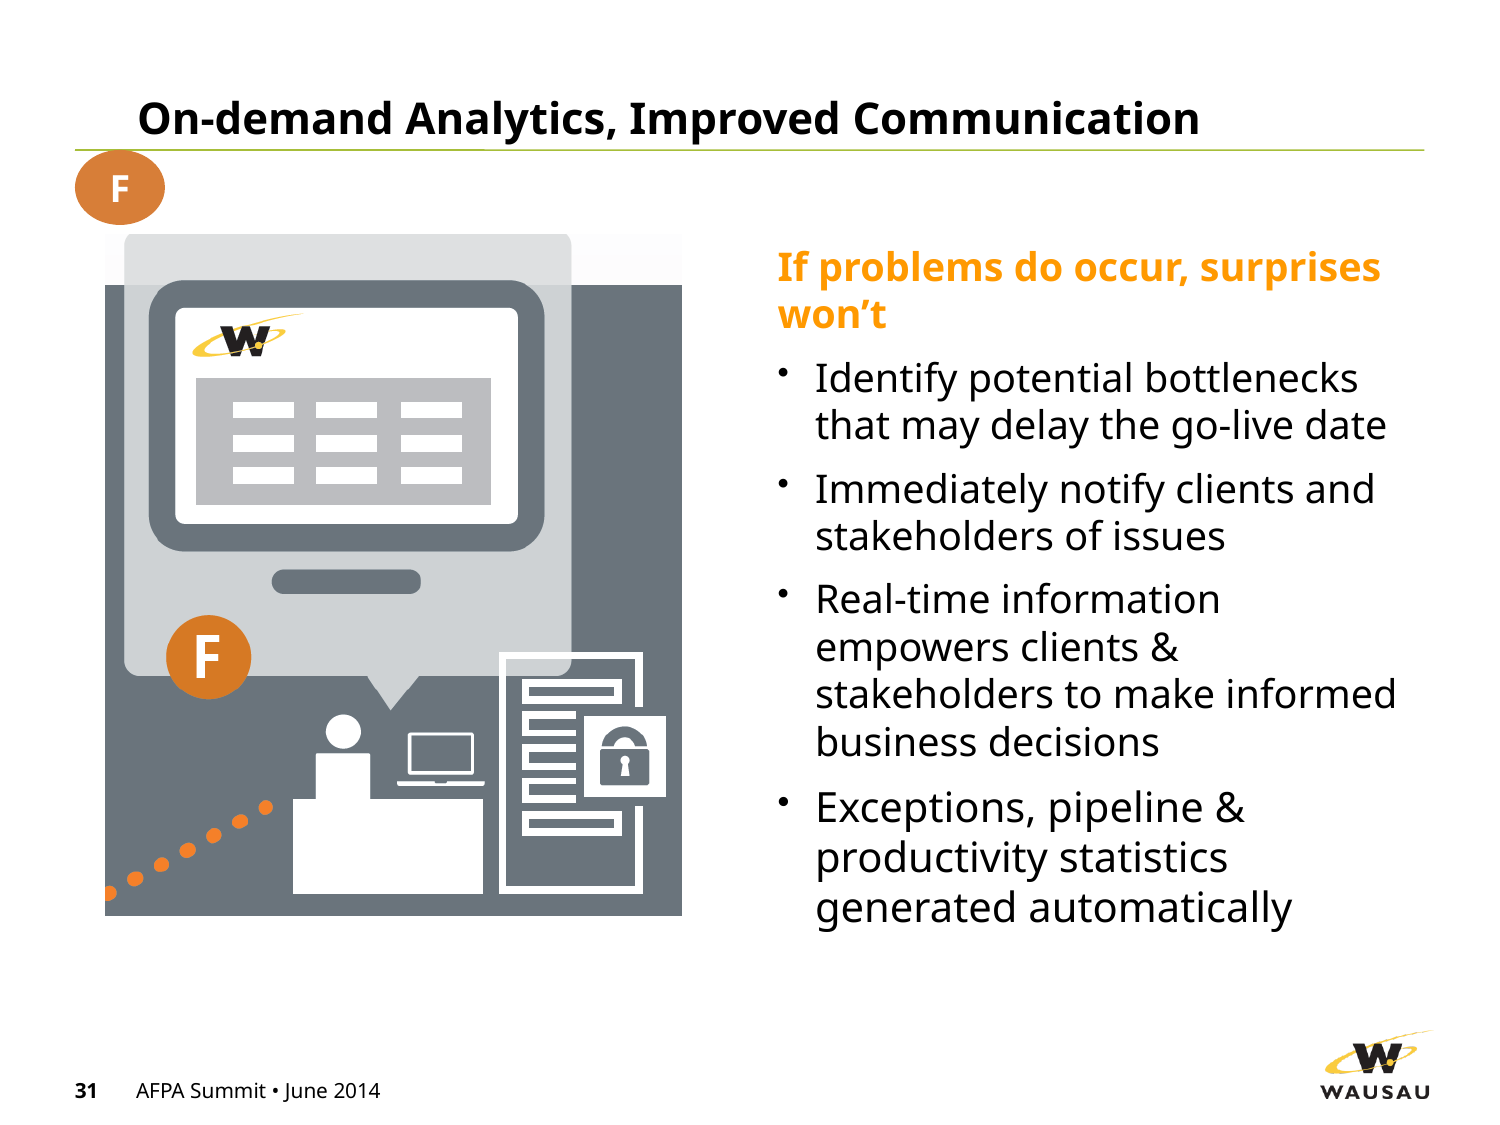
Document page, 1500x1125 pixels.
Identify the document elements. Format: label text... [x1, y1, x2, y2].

title On-demand Analytics, Improved Communication [61, 0, 1413, 152]
slide_number 31 [74, 1070, 135, 1117]
footer AFPA Summit • June 2014 [135, 1070, 1227, 1118]
text_box F [72, 147, 168, 228]
list If problems do occur, surprises won’t Identify potential bottlenecks that may delay the go-live date Immediately notify clients and stakeholders of issues Real-time information empowers clients & stakeholders to make informed business decisions Exceptions, pipeline & productivity statistics generated automatically [762, 234, 1426, 917]
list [104, 234, 683, 917]
picture [1320, 1030, 1434, 1099]
